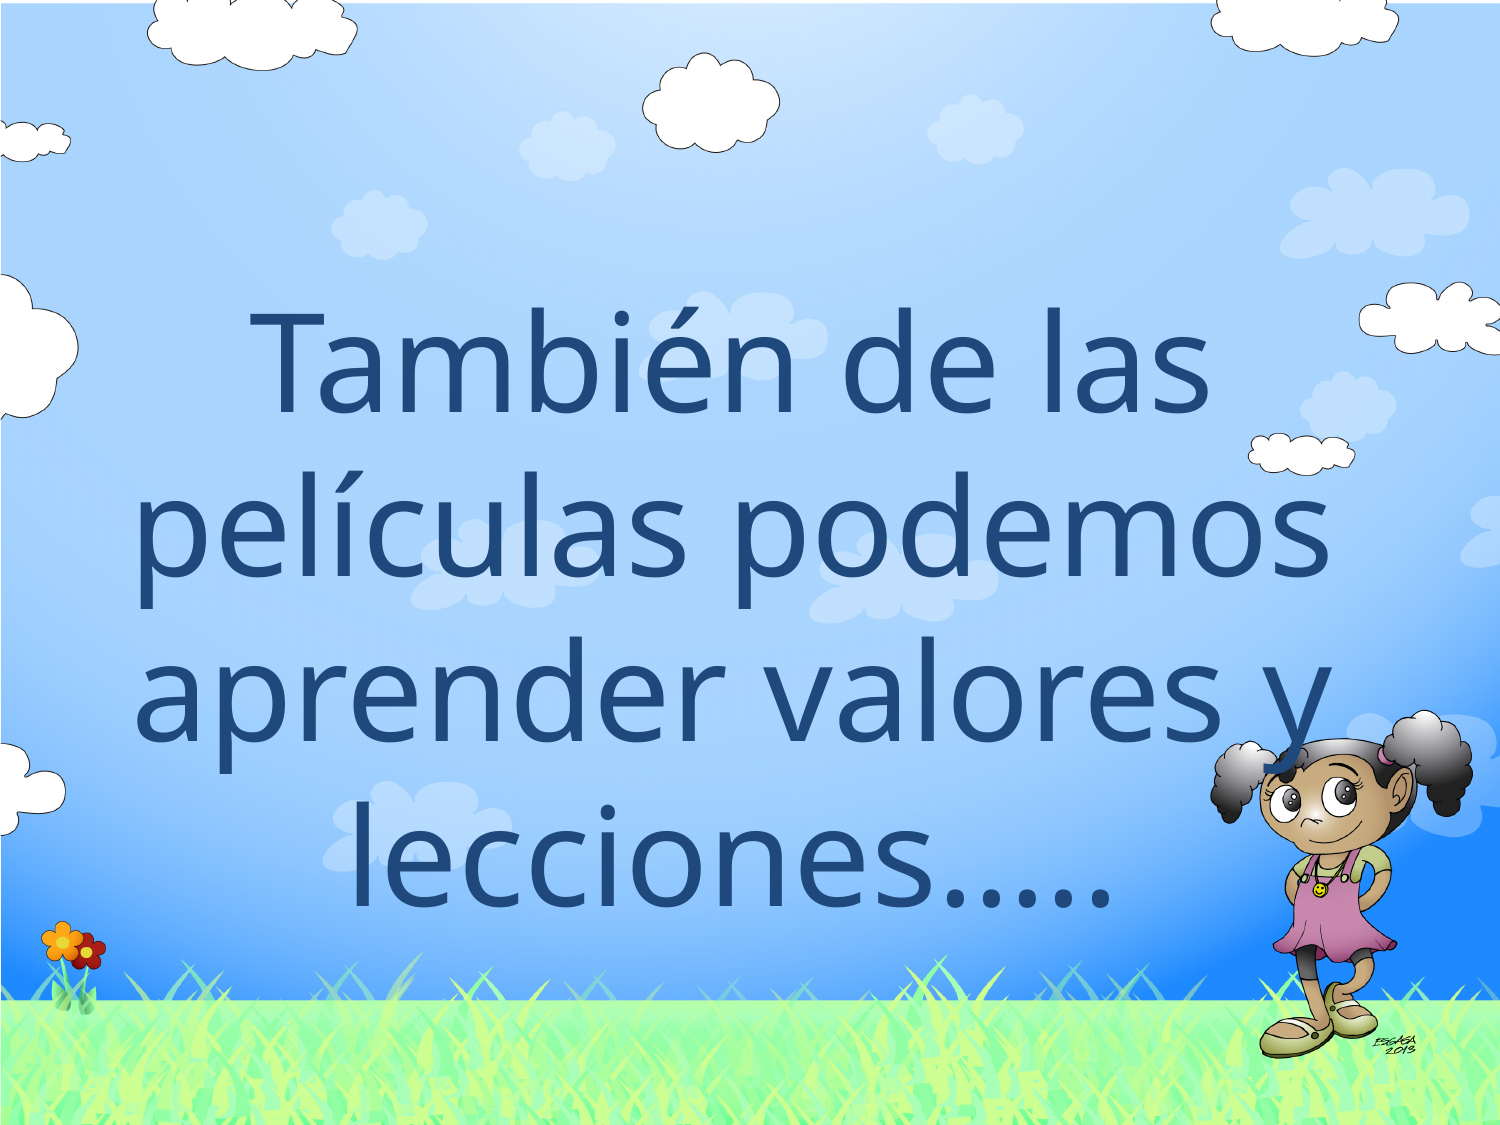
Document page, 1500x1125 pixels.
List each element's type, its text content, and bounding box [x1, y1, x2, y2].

text_box También de las películas podemos aprender valores y lecciones….. [88, 267, 1376, 634]
picture [0, 0, 1500, 1125]
